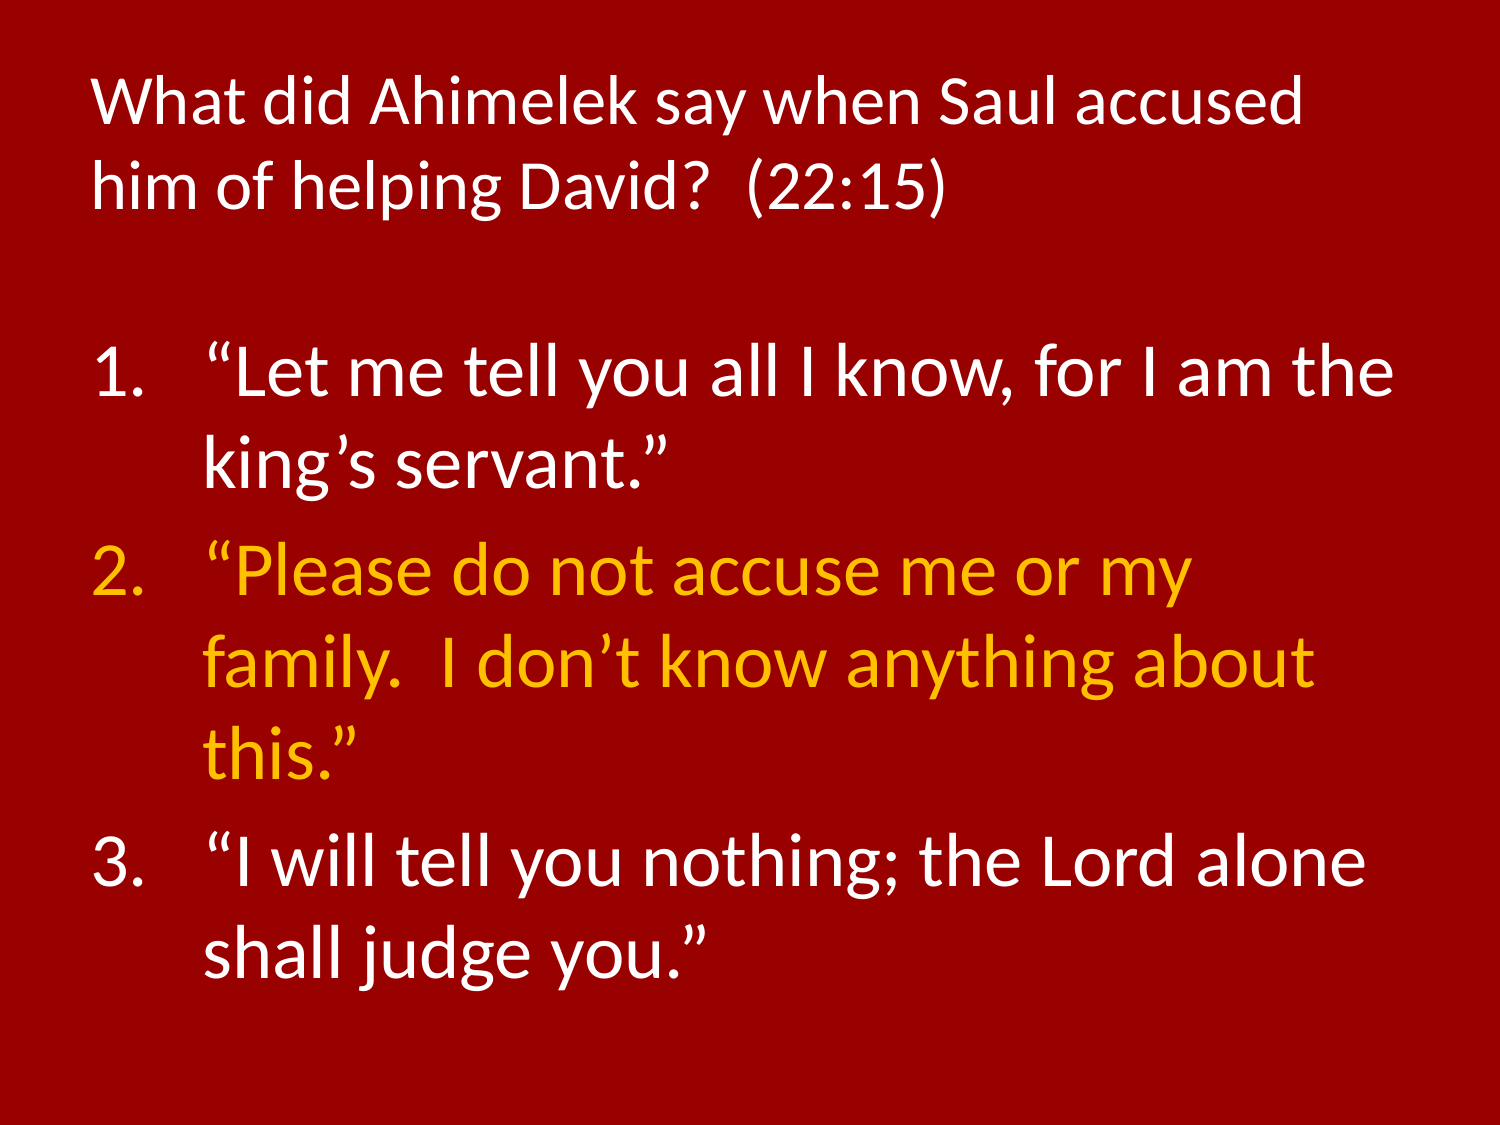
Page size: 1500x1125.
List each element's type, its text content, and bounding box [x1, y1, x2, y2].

title What did Ahimelek say when Saul accused him of helping David? (22:15) [75, 45, 1425, 233]
list “Let me tell you all I know, for I am the king’s servant.” “Please do not accuse me or my family. I don’t know anything about this.” “I will tell you nothing; the Lord alone shall judge you.” [75, 312, 1425, 1005]
